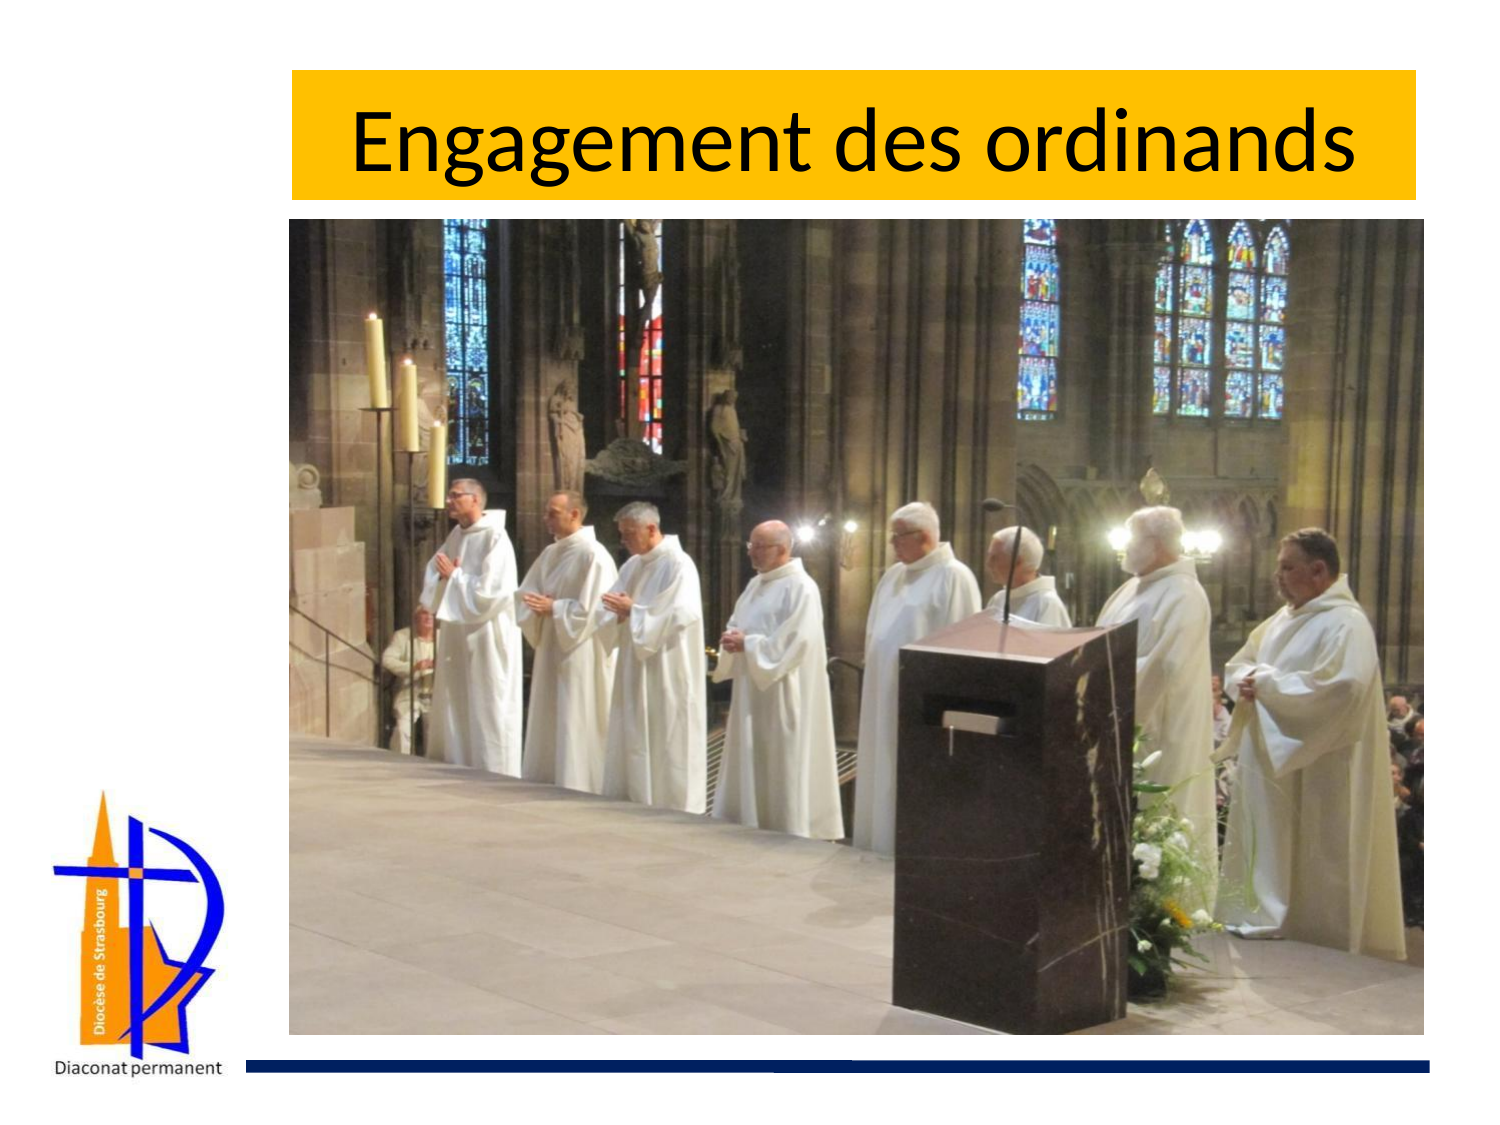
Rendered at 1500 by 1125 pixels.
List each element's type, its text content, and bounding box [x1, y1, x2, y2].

picture [34, 773, 247, 1093]
title Engagement des ordinands [292, 70, 1416, 200]
picture [288, 219, 1424, 1036]
